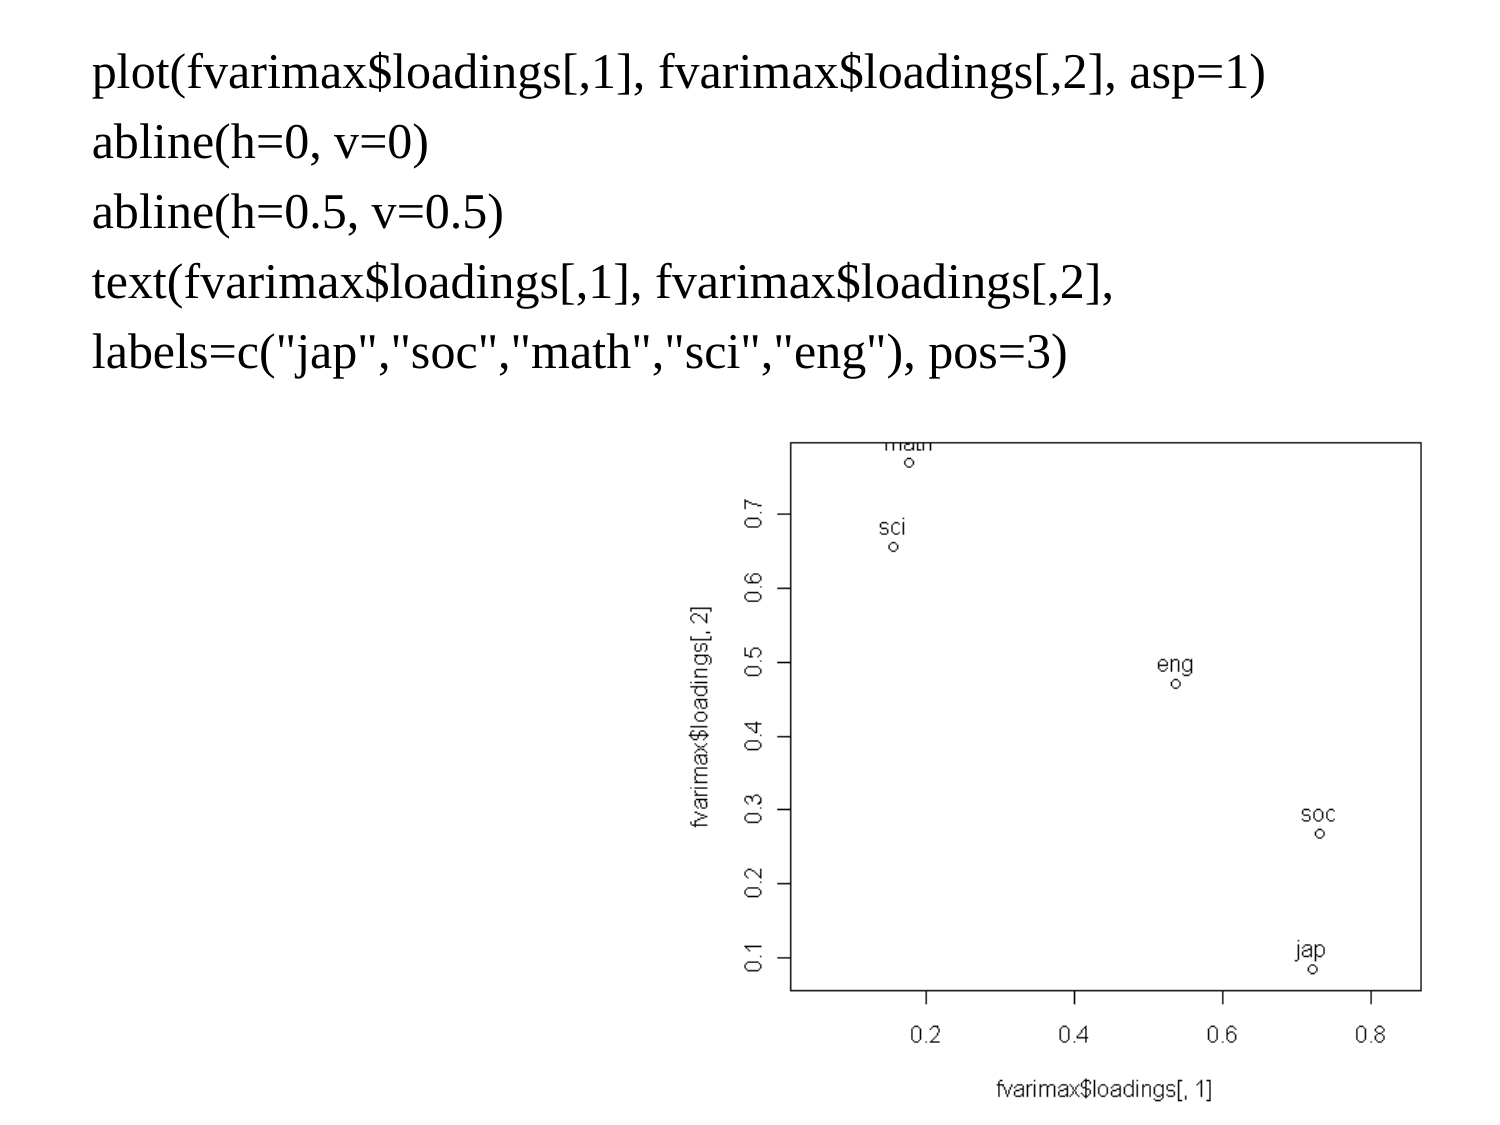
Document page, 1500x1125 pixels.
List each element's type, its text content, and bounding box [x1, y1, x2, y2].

picture [678, 330, 1480, 1125]
list plot(fvarimax$loadings[,1], fvarimax$loadings[,2], asp=1) abline(h=0, v=0) abline(h=0.5, v=0.5) text(fvarimax$loadings[,1], fvarimax$loadings[,2], labels=c("jap","soc","math","sci","eng"), pos=3) [76, 31, 1352, 706]
